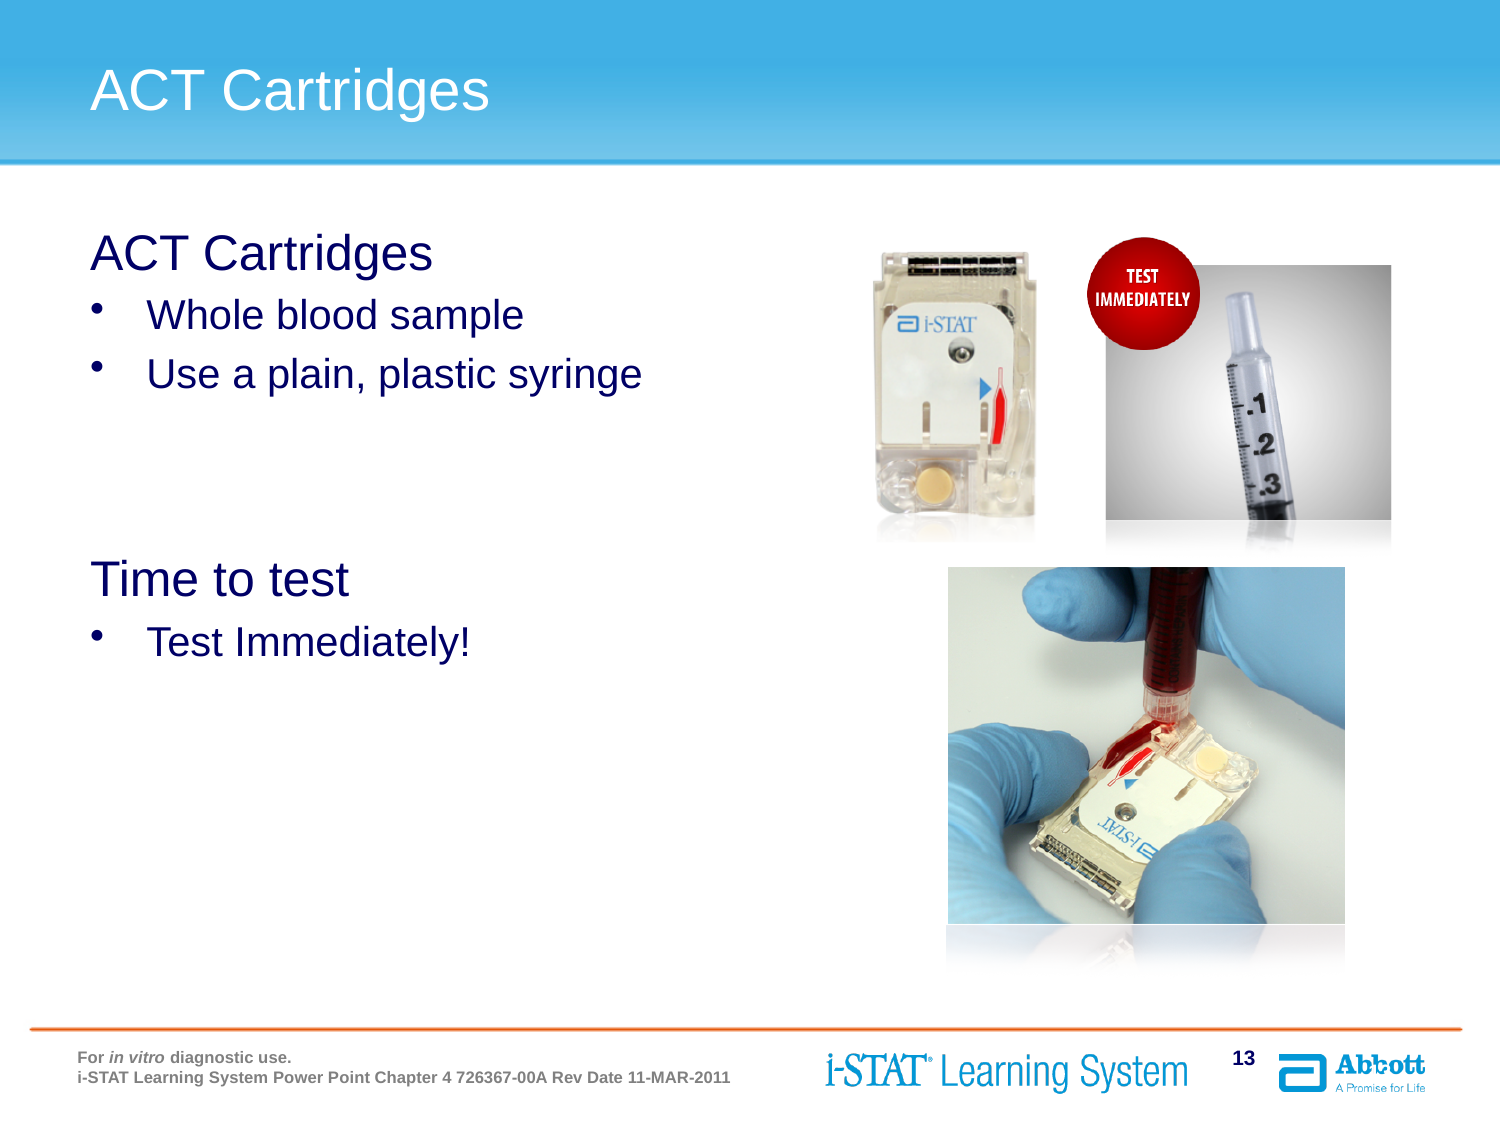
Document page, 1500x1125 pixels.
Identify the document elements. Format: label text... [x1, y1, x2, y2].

list ACT Cartridges Whole blood sample Use a plain, plastic syringe Time to test Test Immediately! [74, 212, 738, 976]
slide_number 13 [1348, 1051, 1412, 1102]
title ACT Cartridges [74, 12, 1426, 163]
footer For in vitro diagnostic use. i-STAT Learning System Power Point Chapter 4 726367-00A Rev Date 11-MAR-2011 [62, 1039, 1188, 1091]
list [849, 237, 1062, 565]
picture [0, 0, 1500, 1125]
